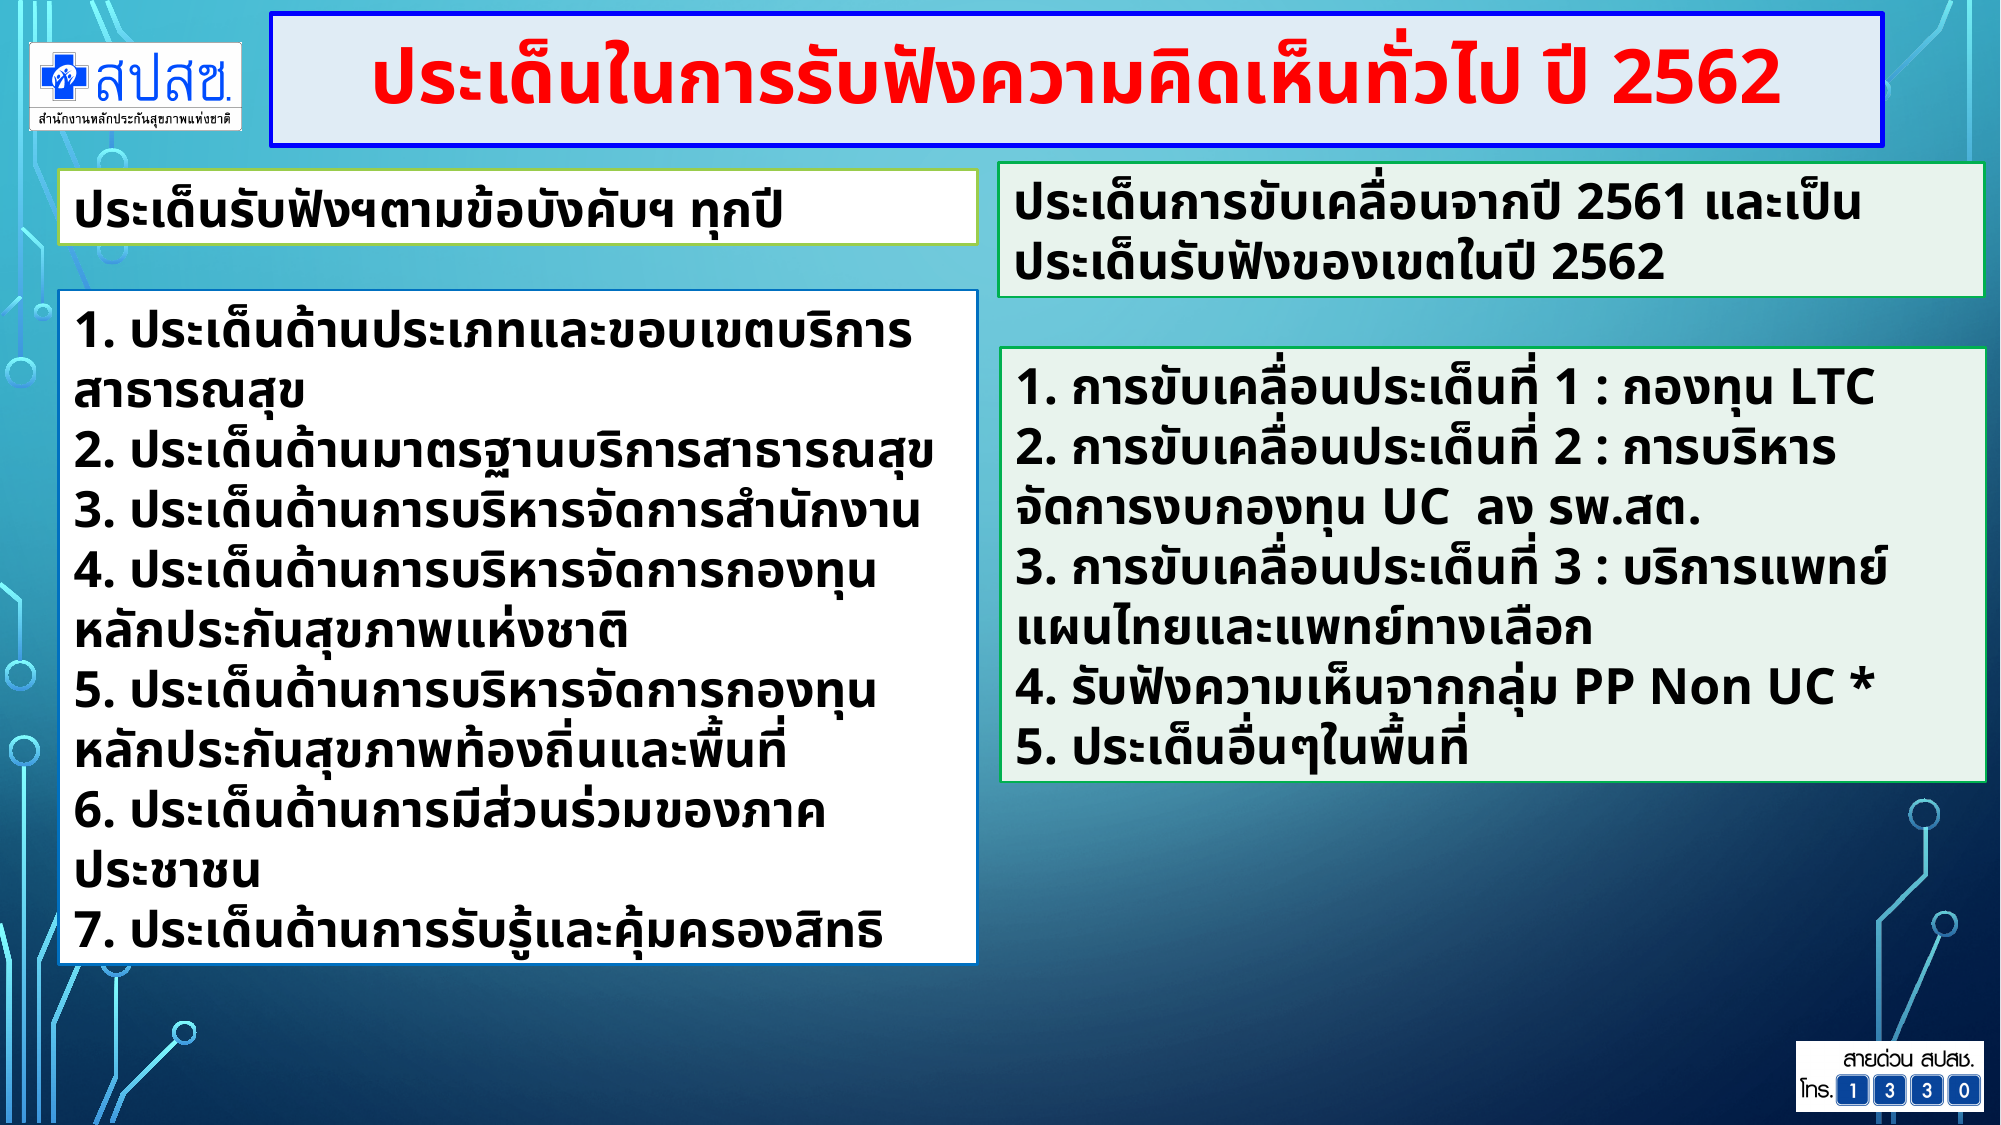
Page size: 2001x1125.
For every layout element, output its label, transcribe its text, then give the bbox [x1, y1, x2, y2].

text_box 1. ประเด็นด้านประเภทและขอบเขตบริการสาธารณสุข 2. ประเด็นด้านมาตรฐานบริการสาธารณสุข 3. ประเด็นด้านการบริหารจัดการสำนักงาน 4. ประเด็นด้านการบริหารจัดการกองทุนหลักประกันสุขภาพแห่งชาติ 5. ประเด็นด้านการบริหารจัดการกองทุนหลักประกันสุขภาพท้องถิ่นและพื้นที่ 6. ประเด็นด้านการมีส่วนร่วมของภาคประชาชน 7. ประเด็นด้านการรับรู้และคุ้มครองสิทธิ [57, 289, 979, 966]
text_box 1. การขับเคลื่อนประเด็นที่ 1 : กองทุน LTC 2. การขับเคลื่อนประเด็นที่ 2 : การบริหารจัดการงบกองทุน UC ลง รพ.สต. 3. การขับเคลื่อนประเด็นที่ 3 : บริการแพทย์แผนไทยและแพทย์ทางเลือก 4. รับฟังความเห็นจากกลุ่ม PP Non UC * 5. ประเด็นอื่นๆในพื้นที่ [999, 346, 1987, 783]
text_box ประเด็นการขับเคลื่อนจากปี 2561 และเป็นประเด็นรับฟังของเขตในปี 2562 [997, 161, 1986, 298]
title ประเด็นในการรับฟังความคิดเห็นทั่วไป ปี 2562 [271, 13, 1883, 146]
text_box ประเด็นรับฟังฯตามข้อบังคับฯ ทุกปี [57, 168, 979, 246]
picture [29, 42, 242, 132]
picture [1795, 1041, 1985, 1112]
